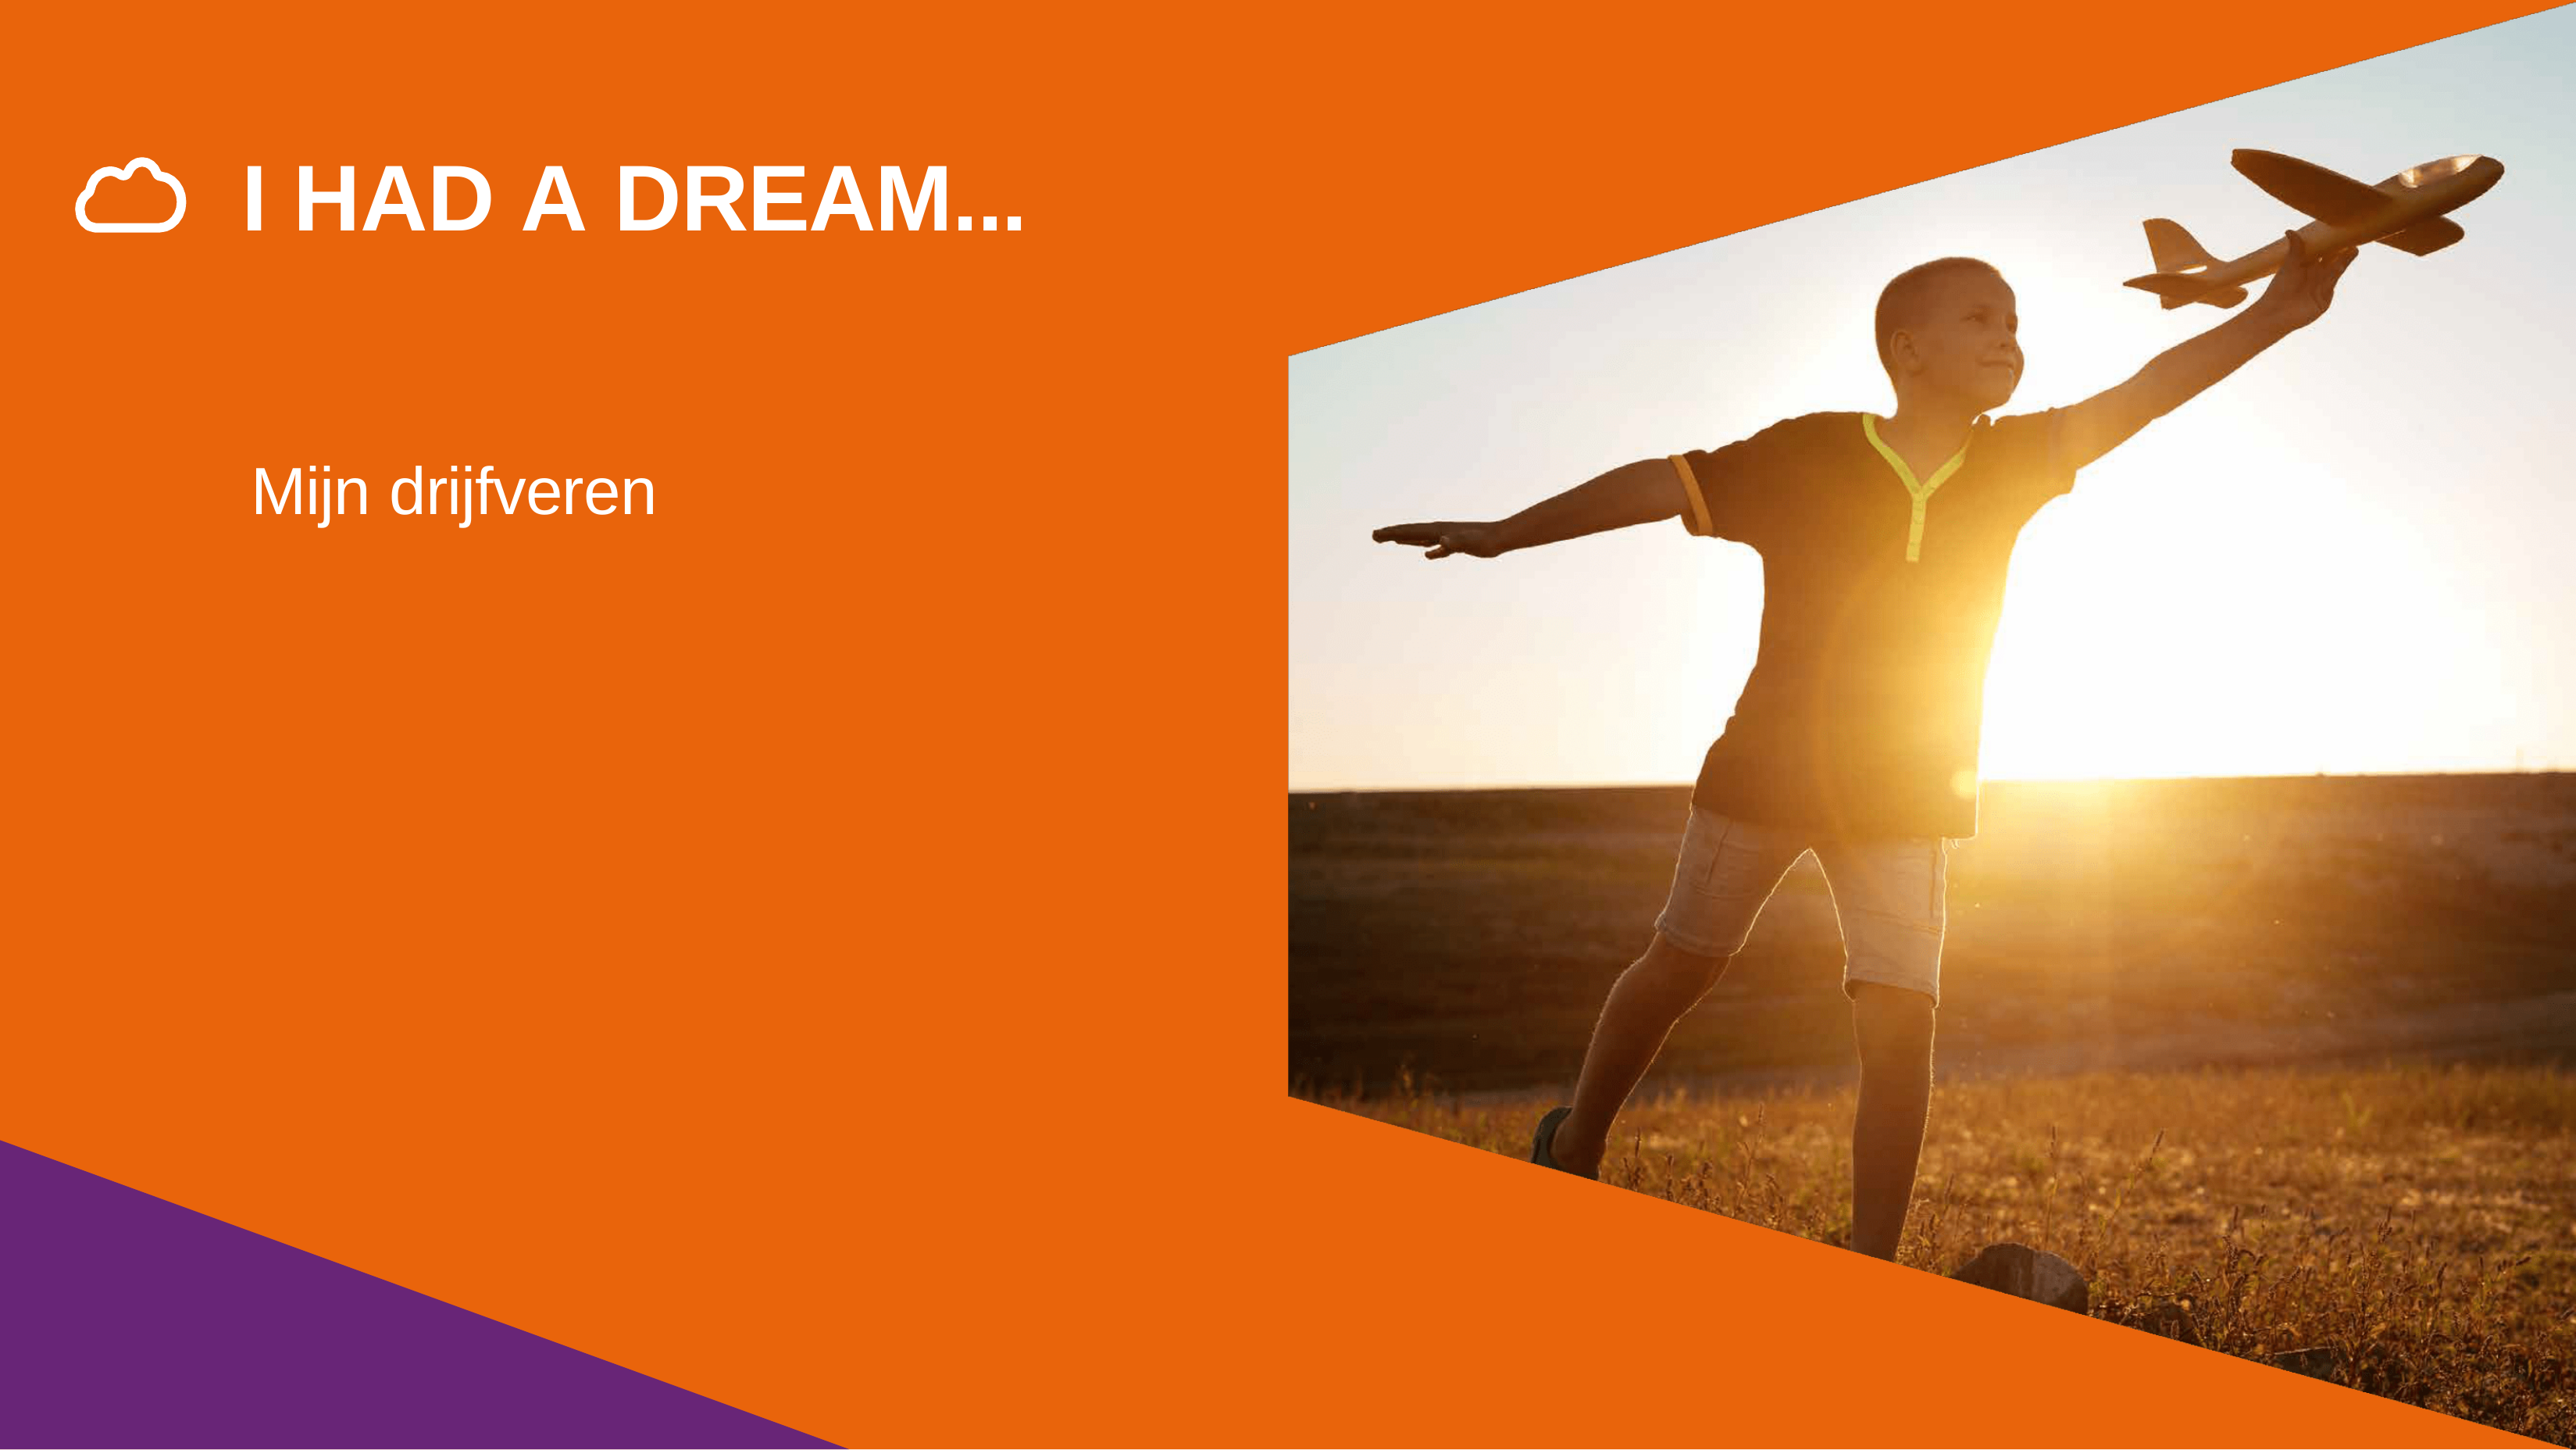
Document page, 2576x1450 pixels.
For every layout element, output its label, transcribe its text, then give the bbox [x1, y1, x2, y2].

text_box I HAD A DREAM... [240, 135, 1029, 250]
text_box [80, 162, 182, 228]
text_box Mijn drijfveren [249, 445, 658, 528]
text_box [0, 1140, 850, 1450]
picture [1287, 0, 2576, 1450]
